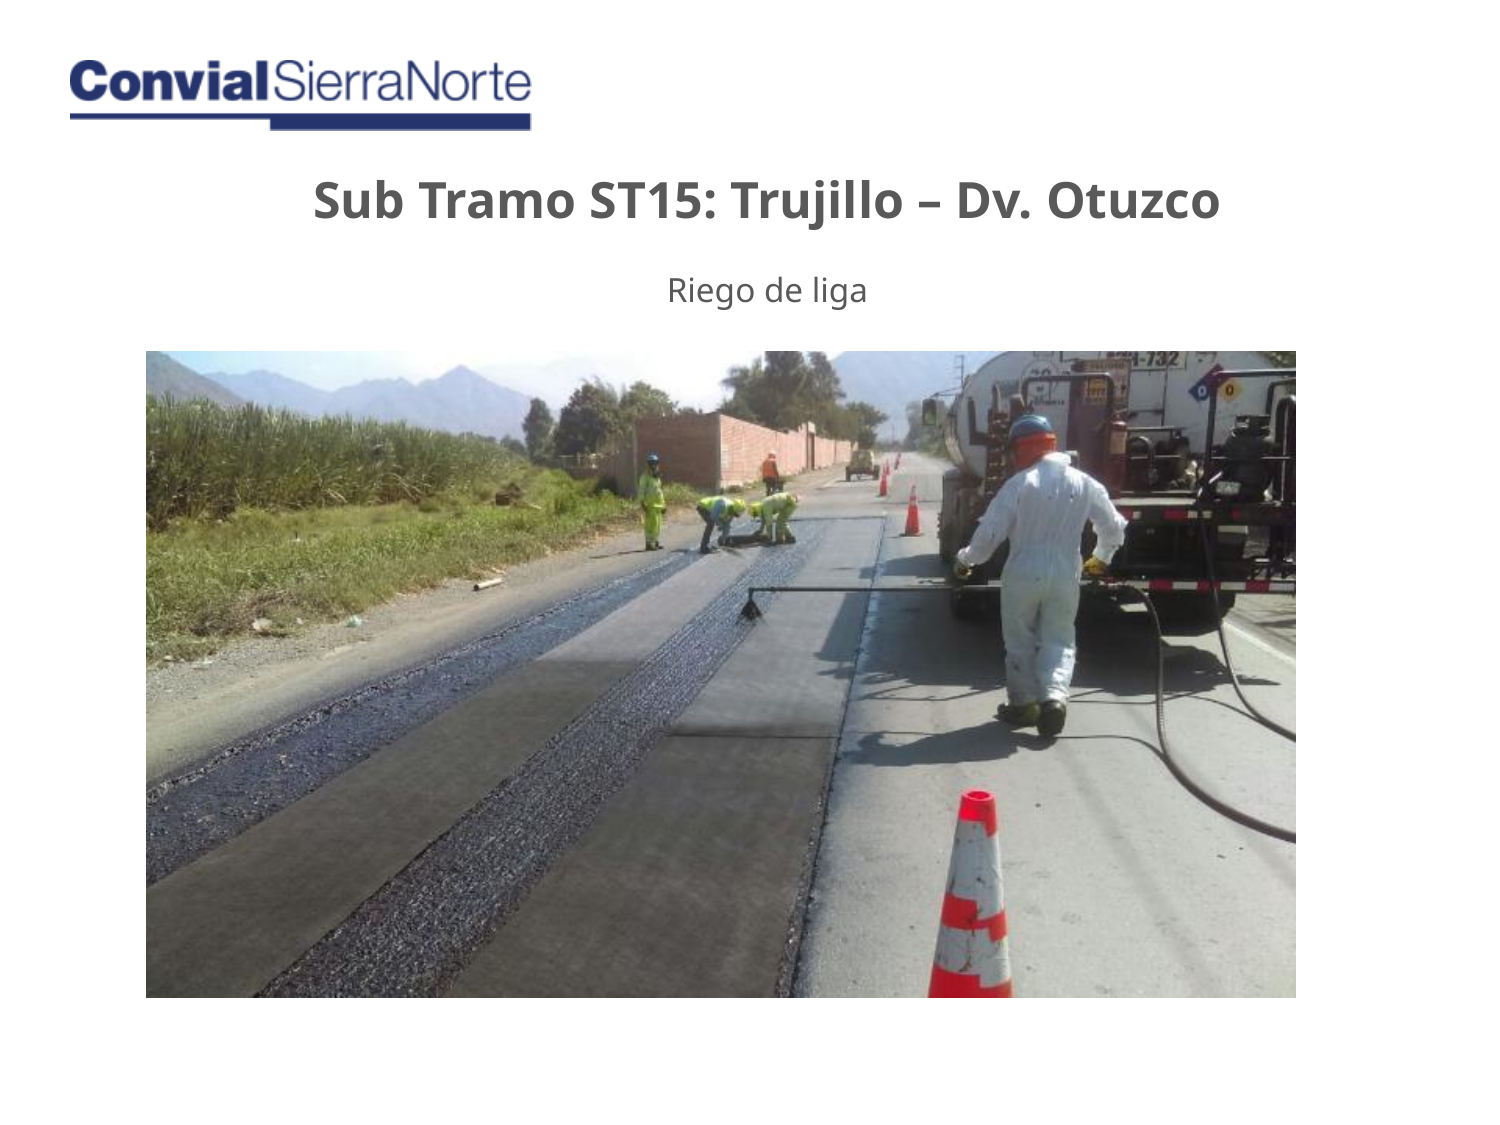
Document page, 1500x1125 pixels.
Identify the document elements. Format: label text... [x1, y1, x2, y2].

picture [70, 60, 532, 132]
picture [146, 350, 1297, 999]
list Sub Tramo ST15: Trujillo – Dv. Otuzco Riego de liga [90, 160, 1446, 950]
